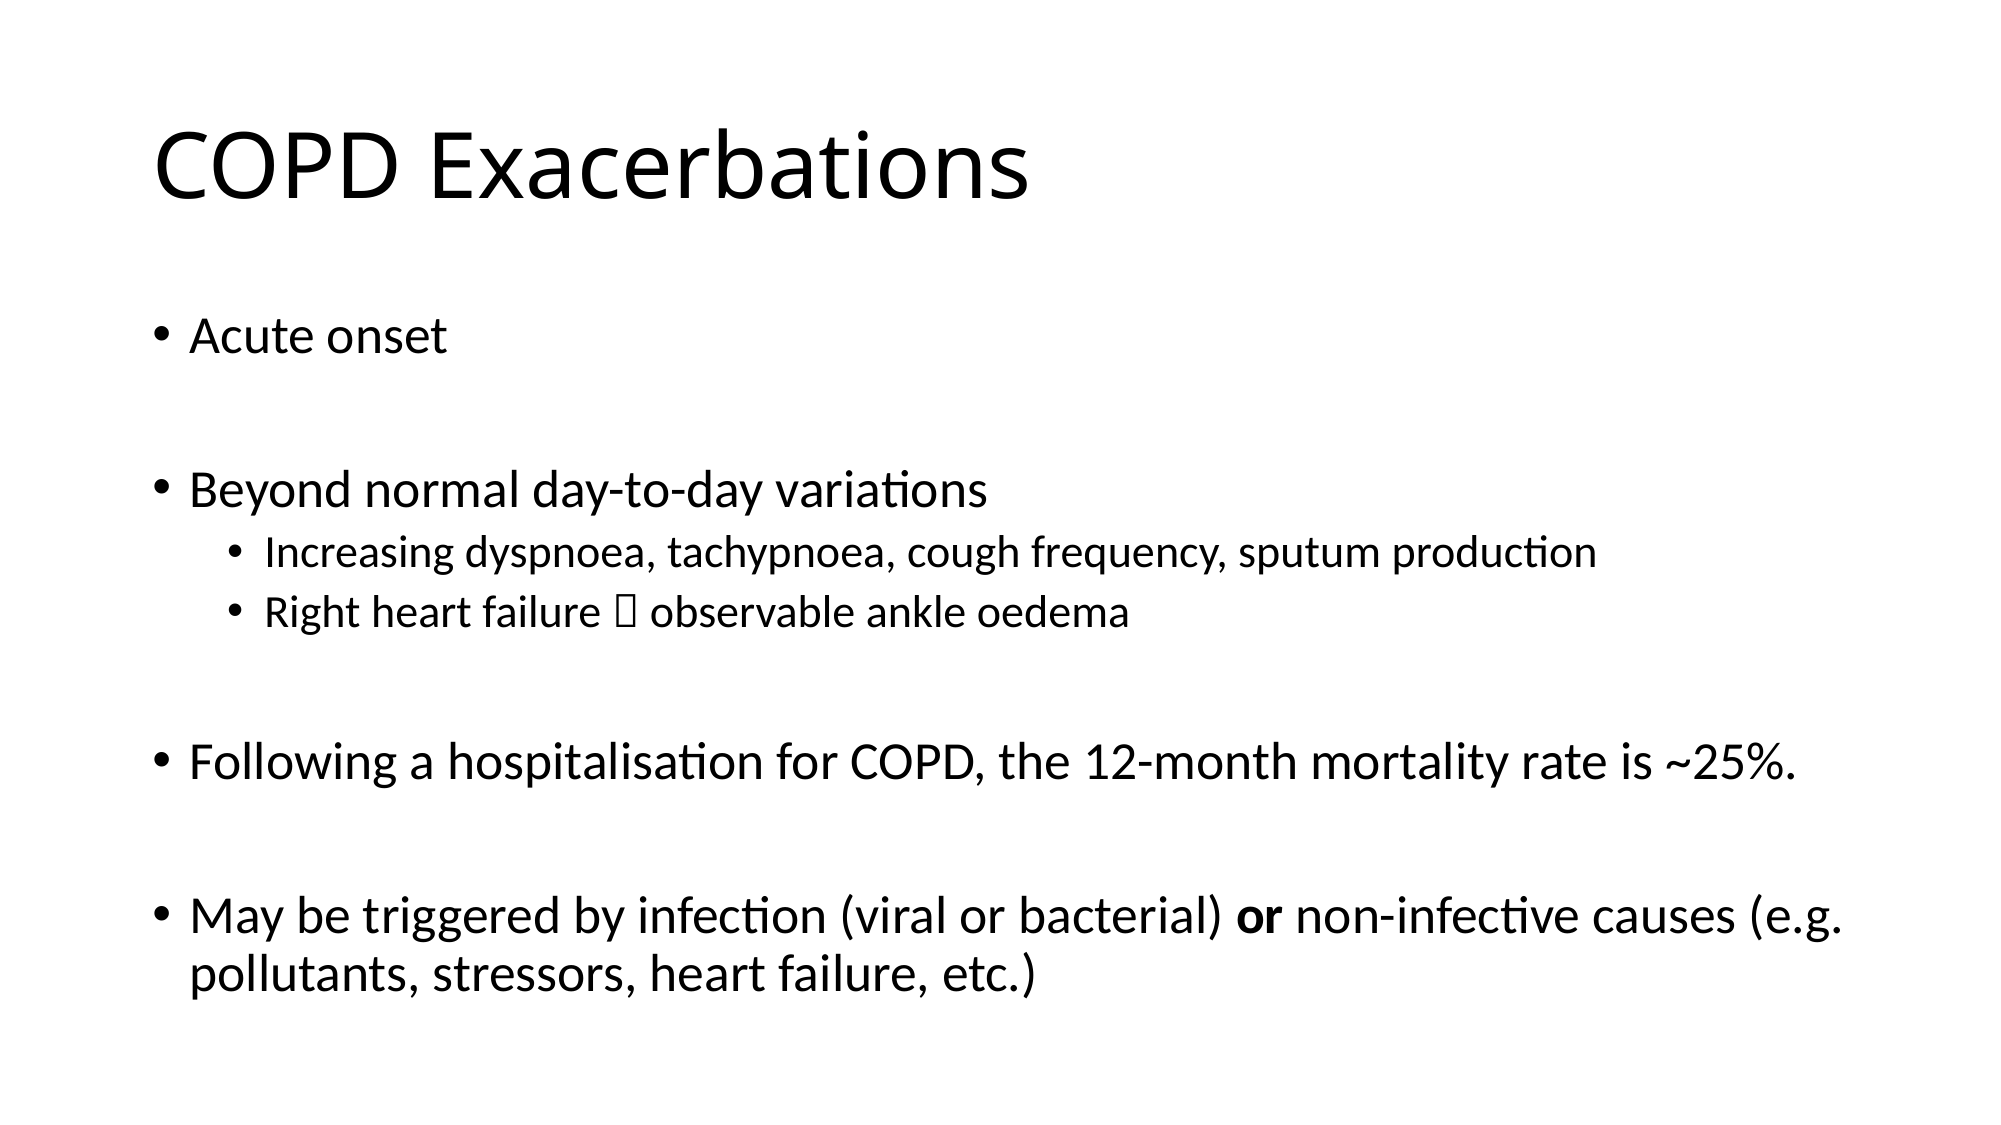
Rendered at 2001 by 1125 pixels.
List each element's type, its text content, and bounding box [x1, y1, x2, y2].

list Acute onset Beyond normal day-to-day variations Increasing dyspnoea, tachypnoea, cough frequency, sputum production Right heart failure  observable ankle oedema Following a hospitalisation for COPD, the 12-month mortality rate is ~25%. May be triggered by infection (viral or bacterial) or non-infective causes (e.g. pollutants, stressors, heart failure, etc.) [137, 299, 1863, 1014]
title COPD Exacerbations [137, 59, 1863, 278]
